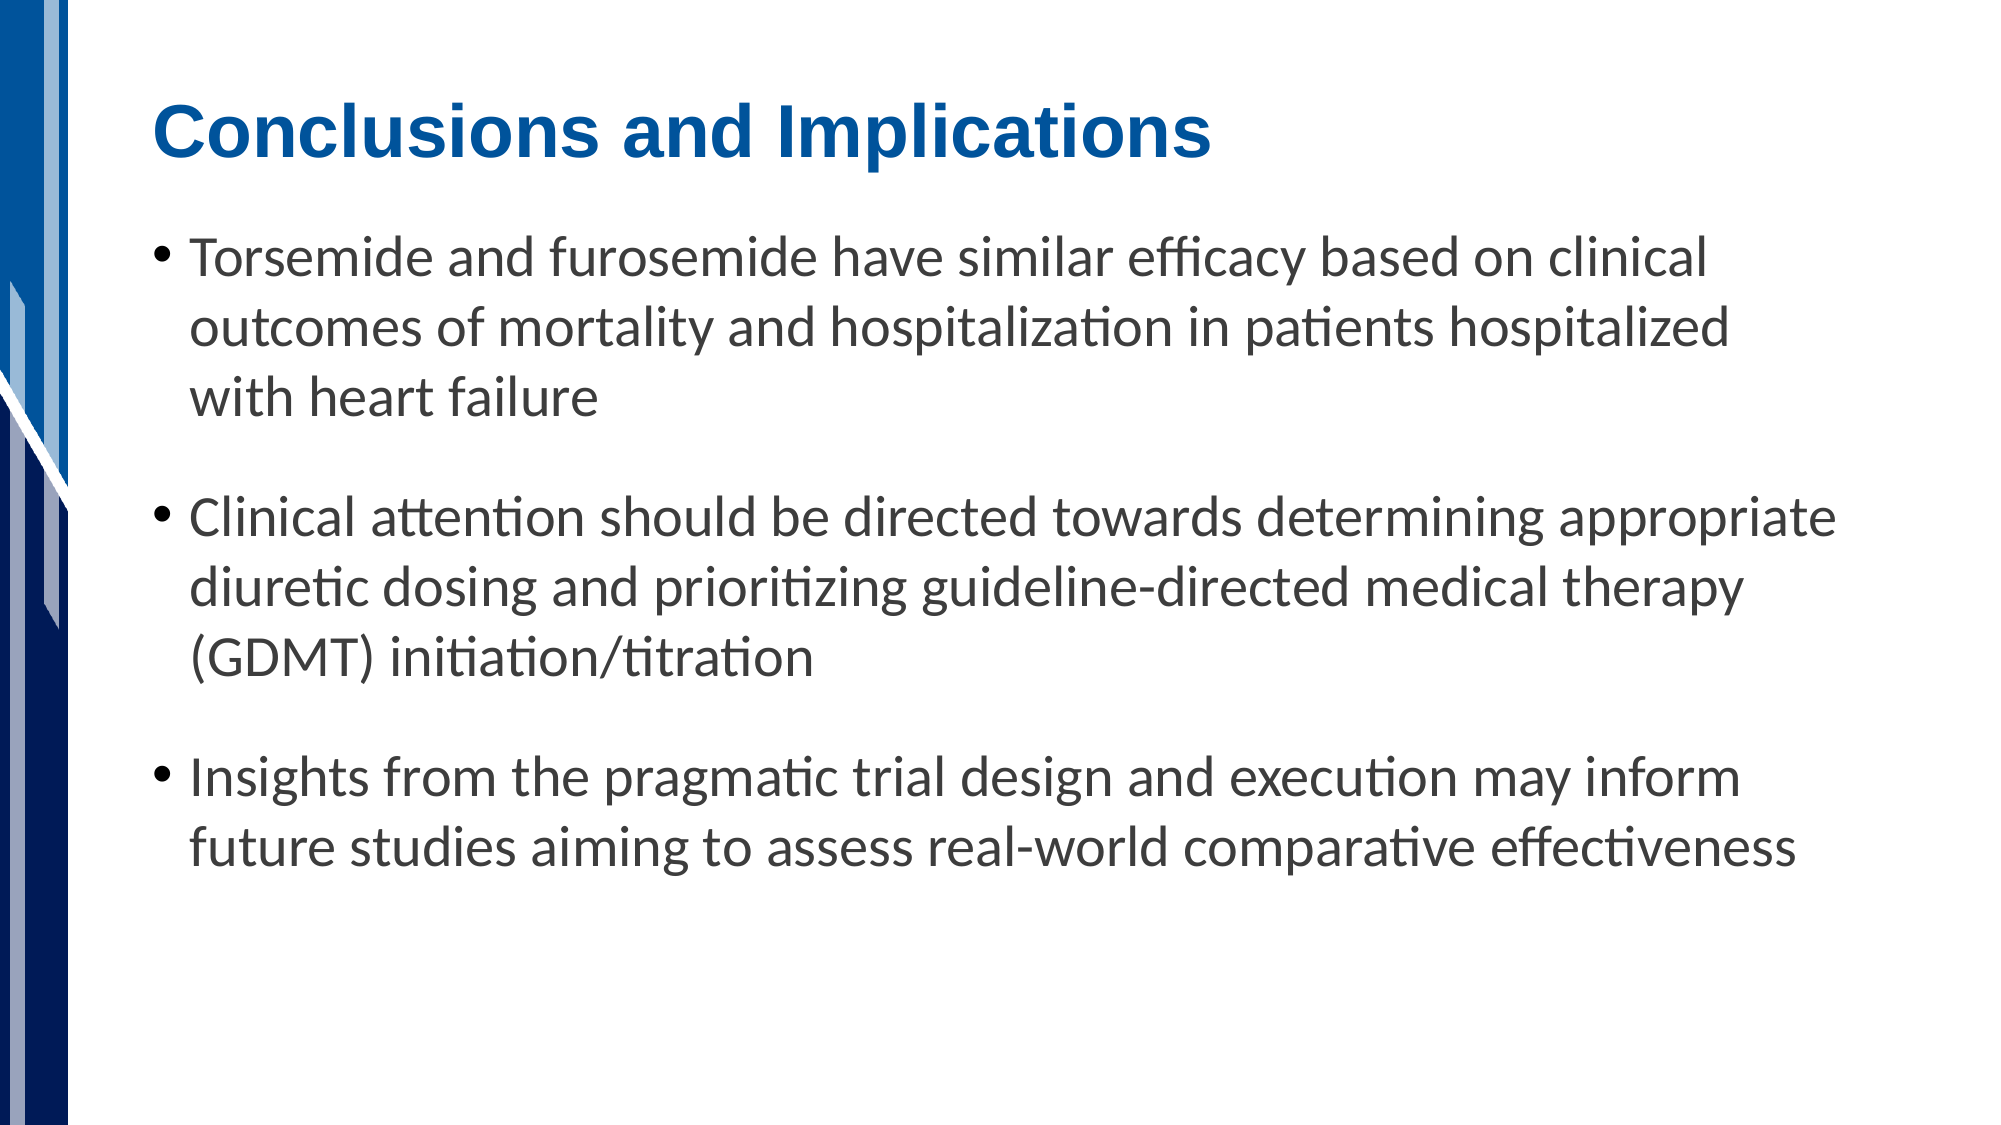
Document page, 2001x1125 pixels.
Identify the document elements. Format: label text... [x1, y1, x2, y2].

title Conclusions and Implications [137, 0, 1863, 182]
list Torsemide and furosemide have similar efficacy based on clinical outcomes of mortality and hospitalization in patients hospitalized with heart failure Clinical attention should be directed towards determining appropriate diuretic dosing and prioritizing guideline-directed medical therapy (GDMT) initiation/titration Insights from the pragmatic trial design and execution may inform future studies aiming to assess real-world comparative effectiveness [137, 210, 1863, 1014]
picture [0, 0, 68, 1125]
